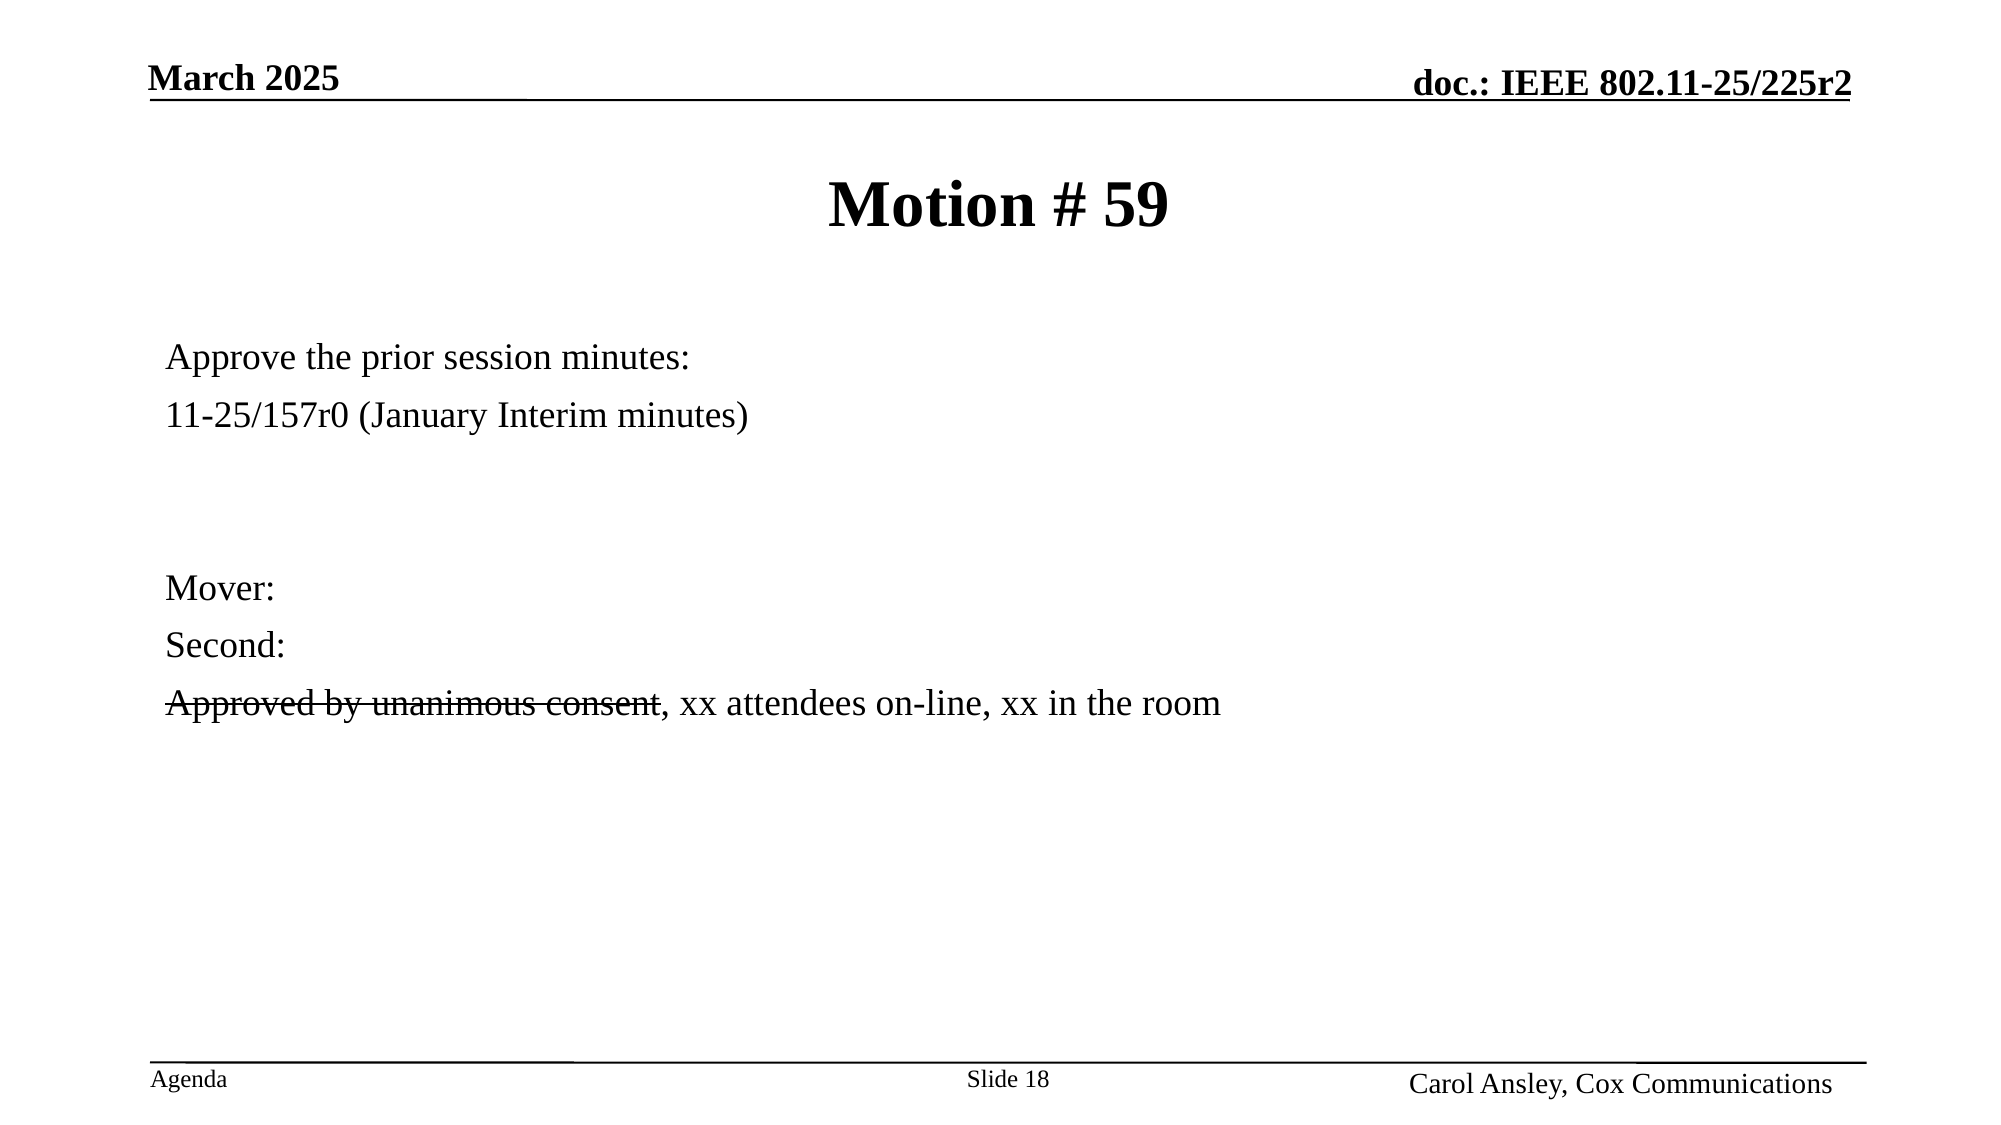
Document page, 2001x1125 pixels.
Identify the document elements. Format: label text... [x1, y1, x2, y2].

title Motion # 59 [149, 112, 1850, 288]
slide_number Slide 18 [950, 1061, 1067, 1123]
list Approve the prior session minutes: 11-25/157r0 (January Interim minutes) Mover: Second: Approved by unanimous consent, xx attendees on-line, xx in the room [149, 324, 1850, 1000]
